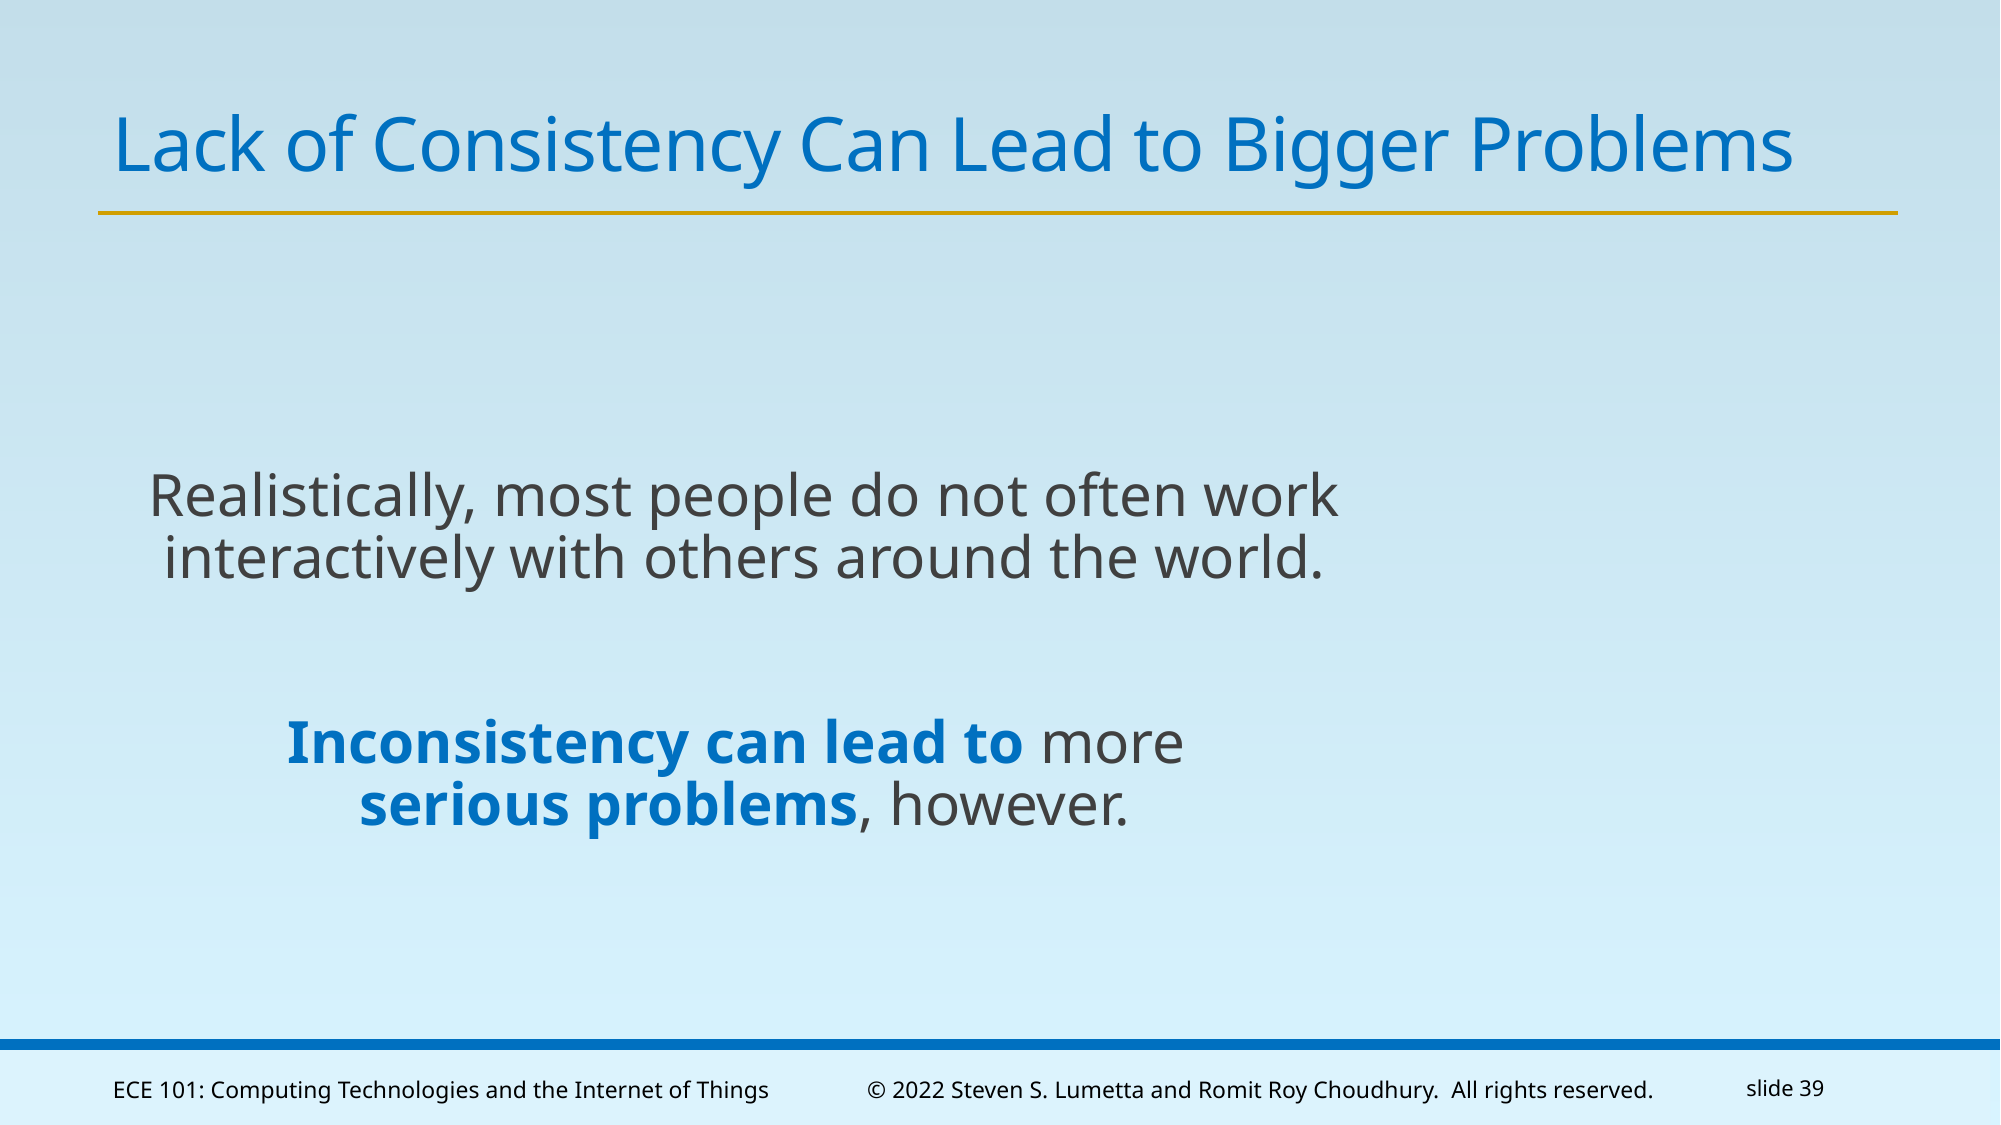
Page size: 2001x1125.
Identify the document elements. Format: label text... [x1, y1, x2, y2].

list Realistically, most people do not often work interactively with others around the world. Inconsistency can lead to more serious problems, however. [97, 267, 1377, 963]
slide_number slide 39 [1704, 1059, 1840, 1120]
footer © 2022 Steven S. Lumetta and Romit Roy Choudhury. All rights reserved. [819, 1059, 1704, 1120]
slide_number ECE 101: Computing Technologies and the Internet of Things [97, 1059, 786, 1120]
title Lack of Consistency Can Lead to Bigger Problems [97, 88, 1900, 194]
